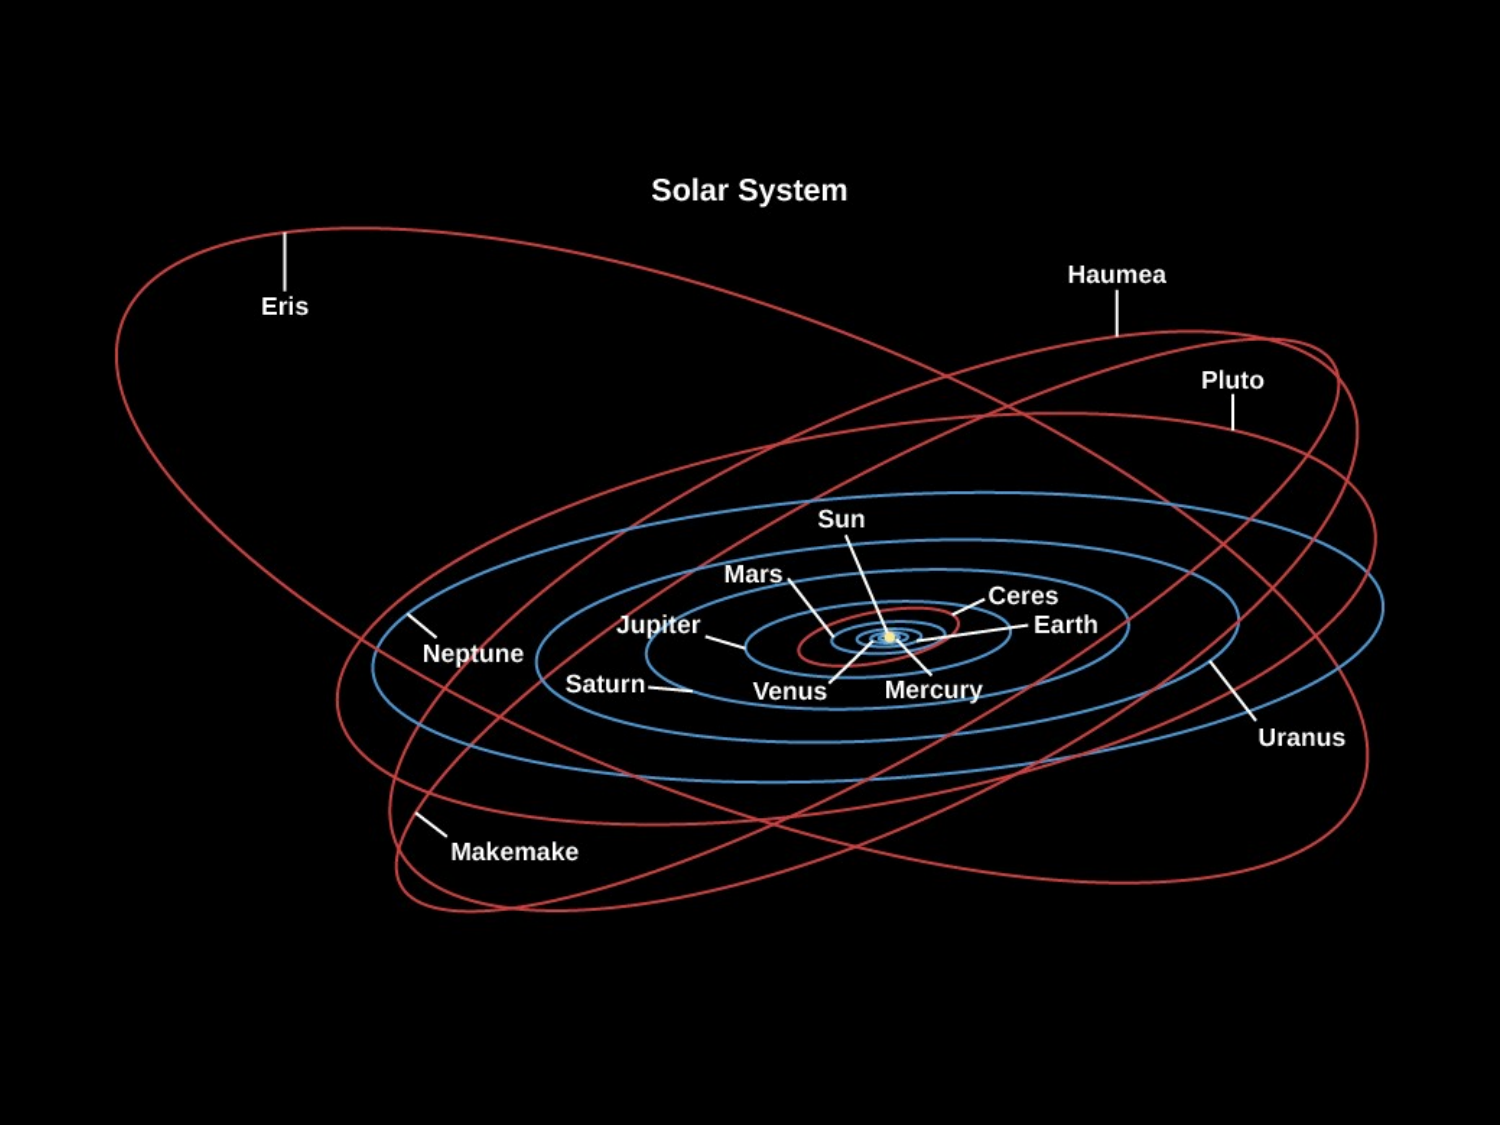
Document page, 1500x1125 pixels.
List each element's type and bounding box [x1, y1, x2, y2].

picture [46, 124, 1454, 966]
